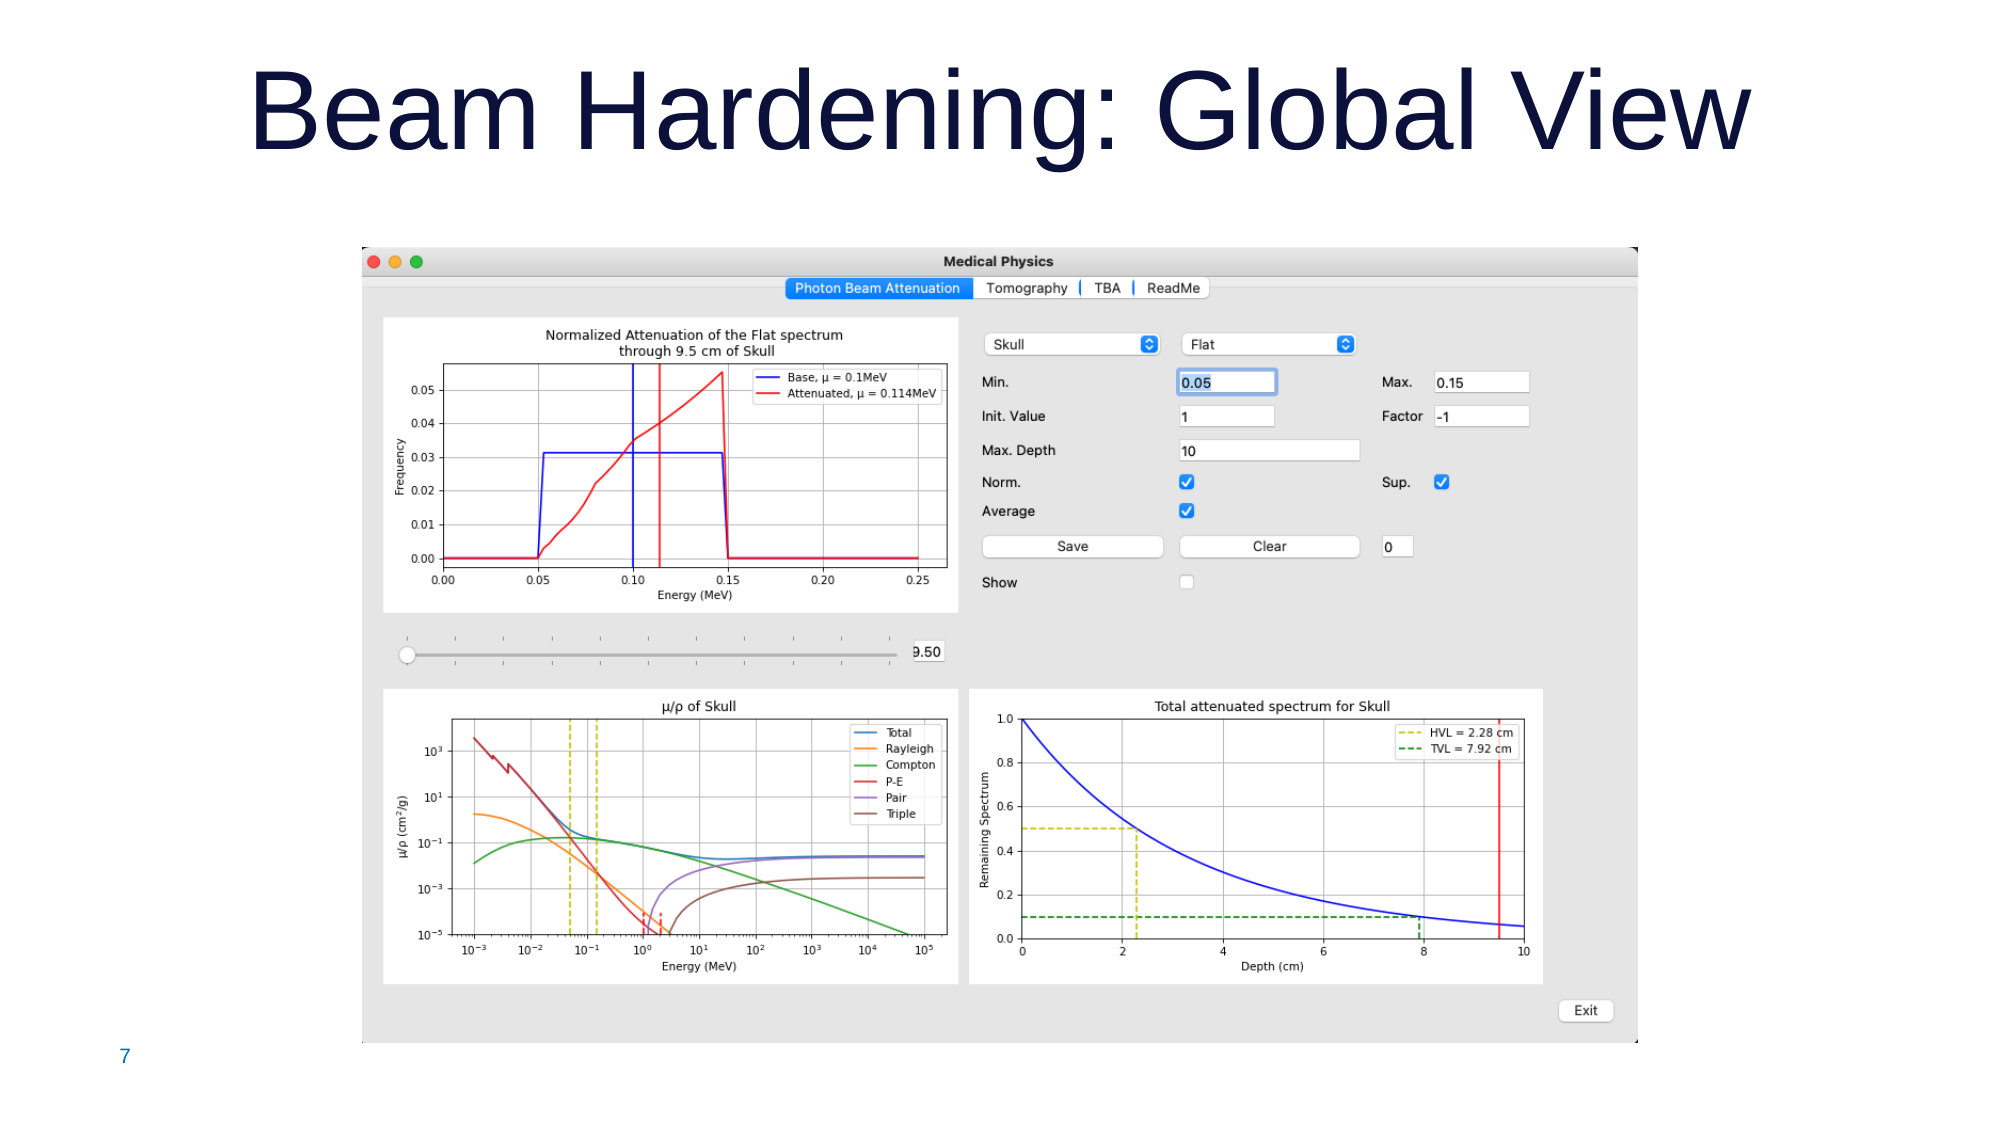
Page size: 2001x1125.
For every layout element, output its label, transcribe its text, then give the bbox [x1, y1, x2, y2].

title Beam Hardening: Global View [61, 52, 1939, 189]
picture [362, 247, 1638, 1043]
slide_number 7 [75, 1042, 143, 1103]
